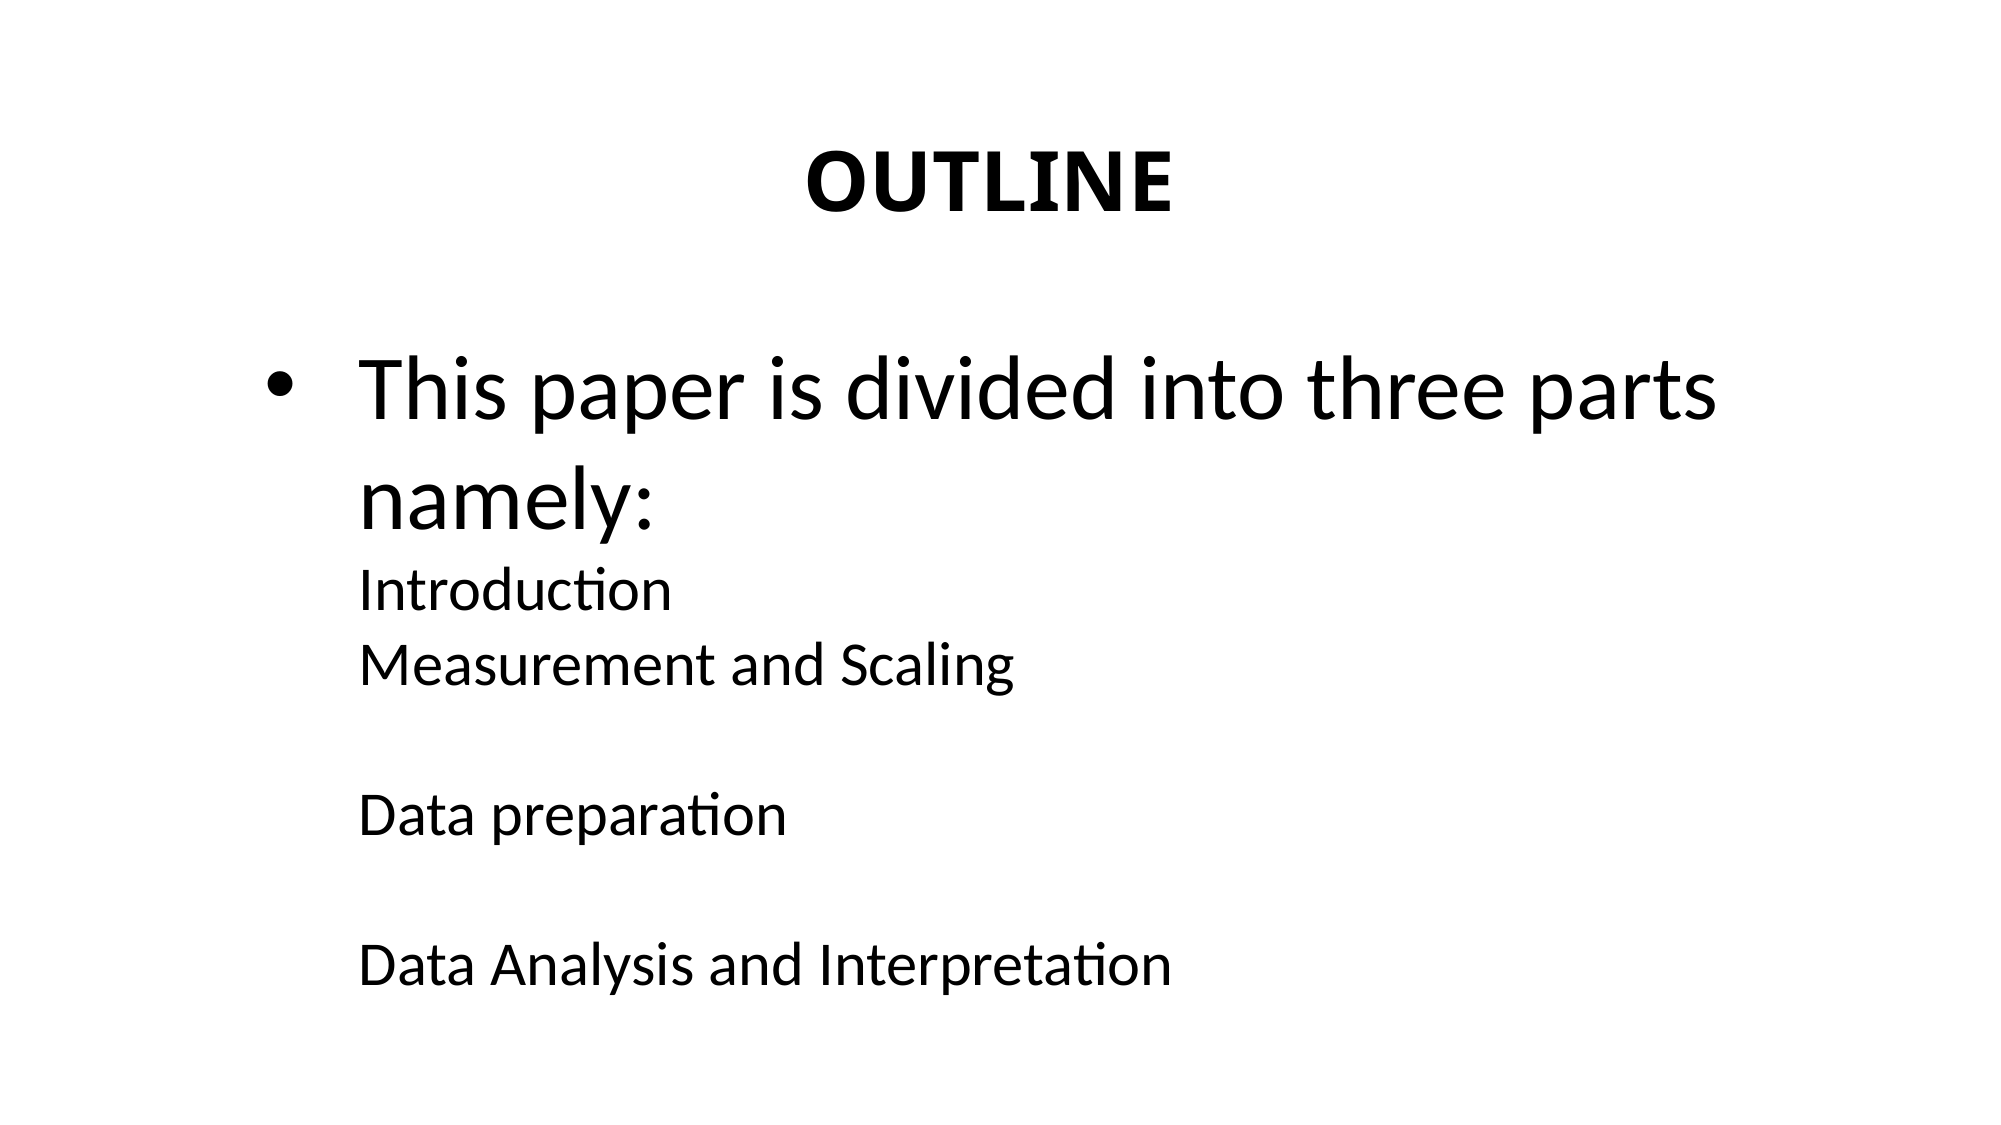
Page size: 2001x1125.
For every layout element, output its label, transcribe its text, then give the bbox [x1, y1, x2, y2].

text_box OUTLINE This paper is divided into three parts namely: Introduction Measurement and Scaling Data preparation Data Analysis and Interpretation [249, 120, 1750, 1006]
